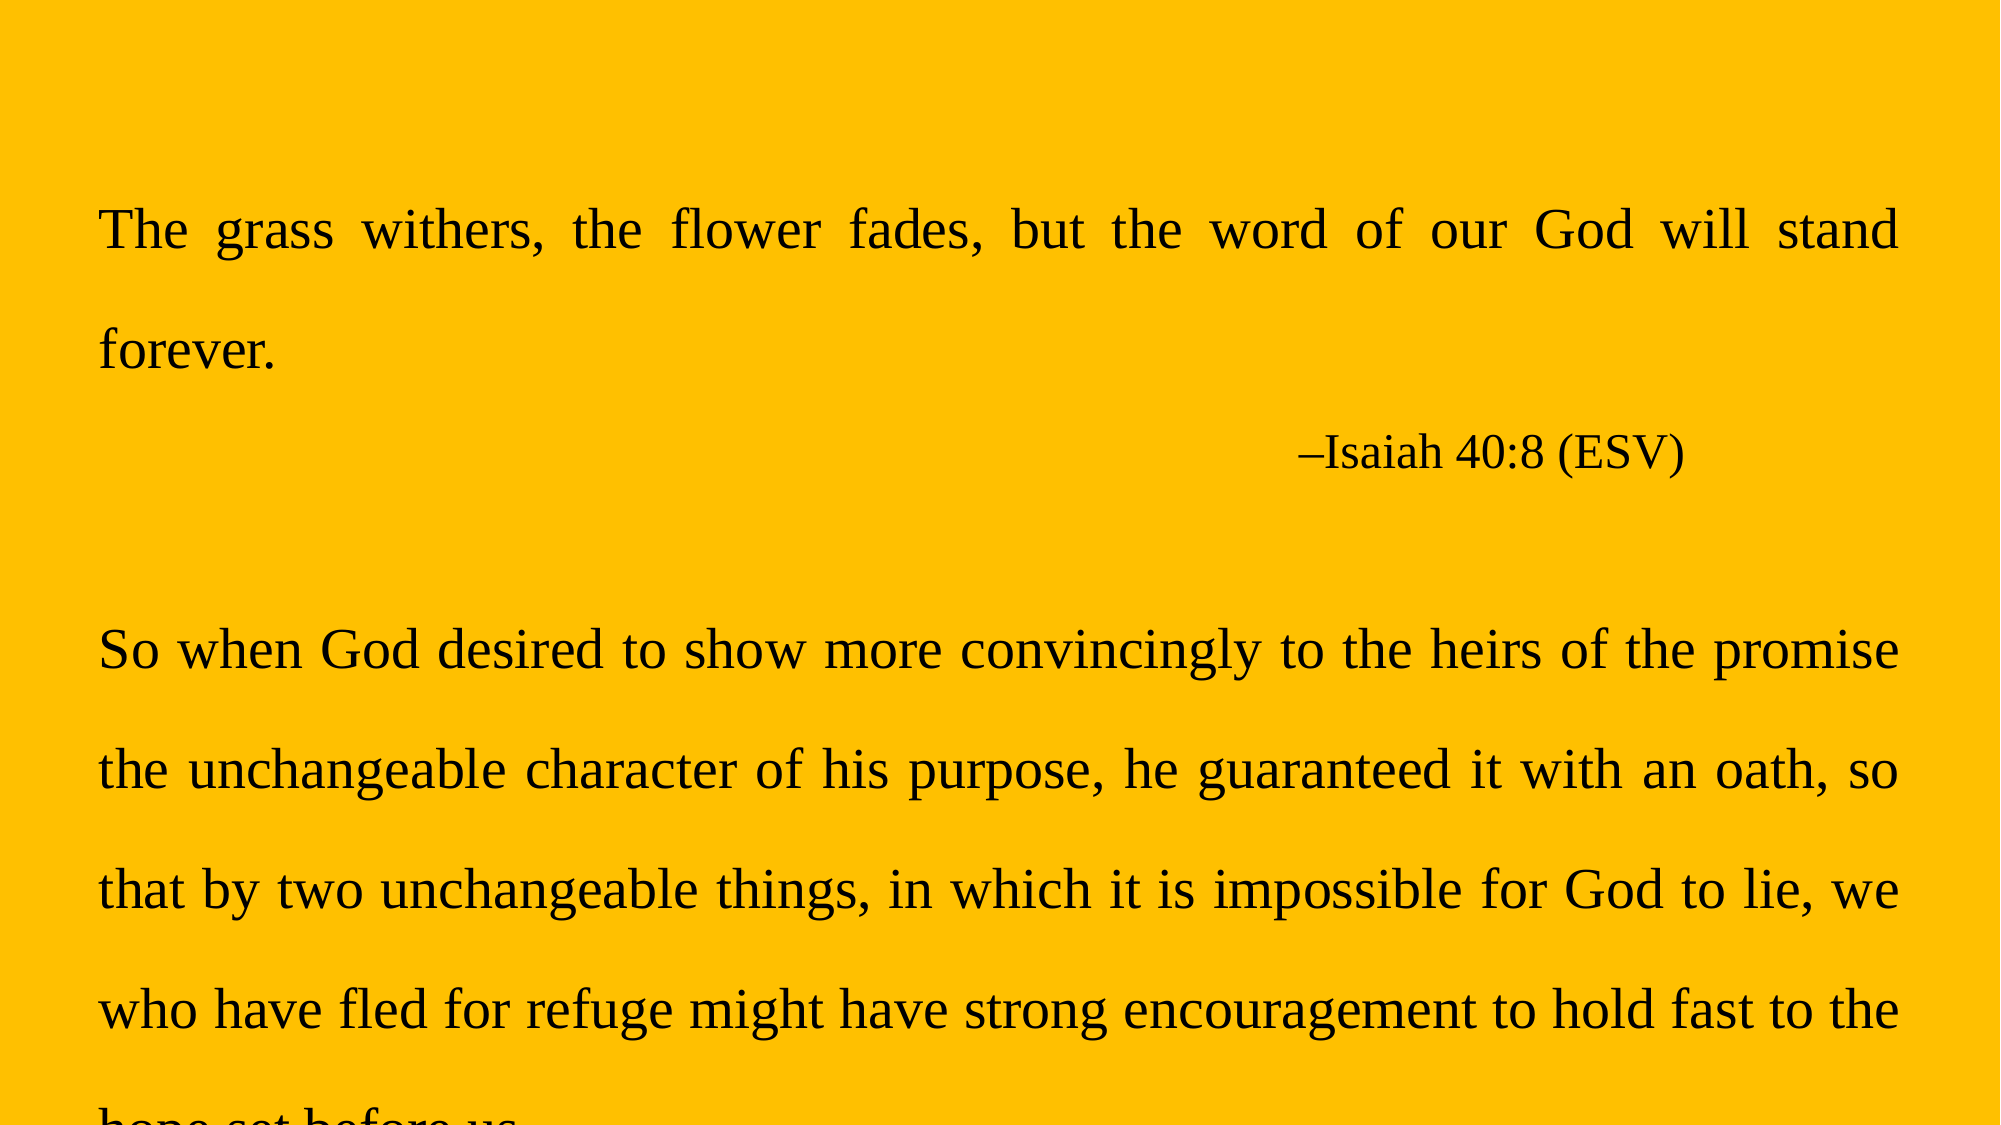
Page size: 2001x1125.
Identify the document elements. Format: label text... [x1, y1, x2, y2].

text_box The grass withers, the flower fades, but the word of our God will stand forever. –Isaiah 40:8 (ESV) So when God desired to show more convincingly to the heirs of the promise the unchangeable character of his purpose, he guaranteed it with an oath, so that by two unchangeable things, in which it is impossible for God to lie, we who have fled for refuge might have strong encouragement to hold fast to the hope set before us. –Hebrews 6:17-18 (ESV) [84, 171, 1916, 1125]
